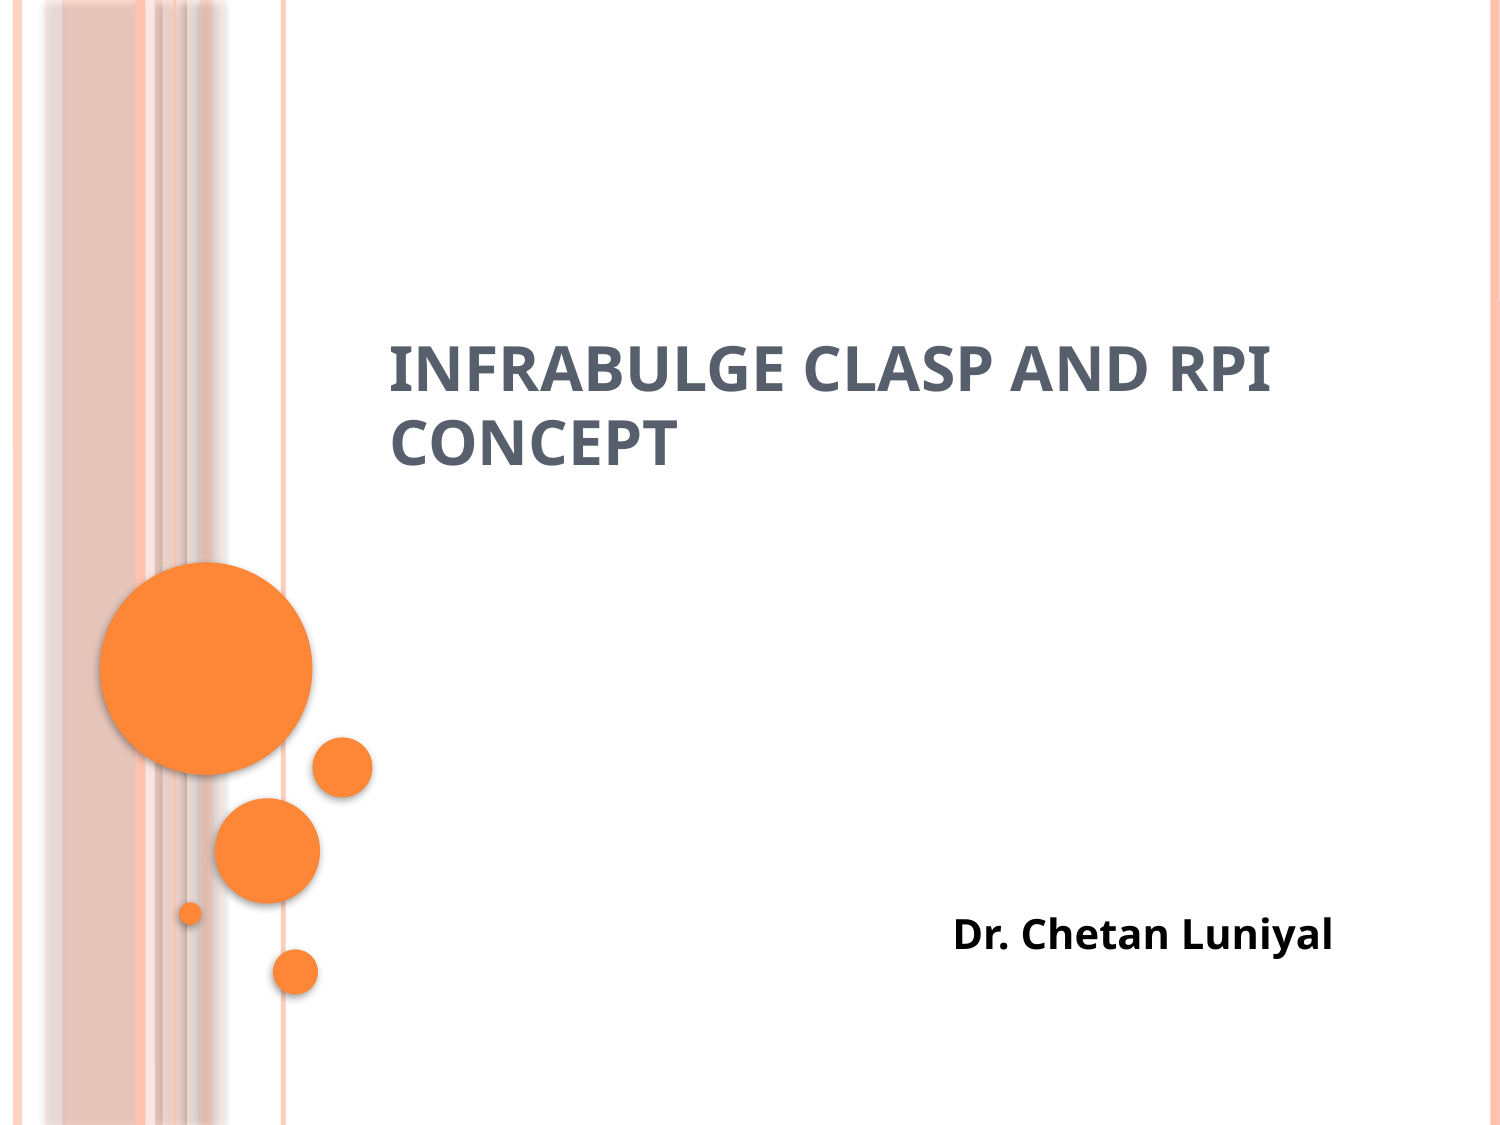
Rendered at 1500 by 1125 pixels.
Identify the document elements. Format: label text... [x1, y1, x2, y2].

subtitle Dr. Chetan Luniyal [937, 900, 1450, 1075]
title Infrabulge clasp and rpi concept [375, 249, 1388, 561]
